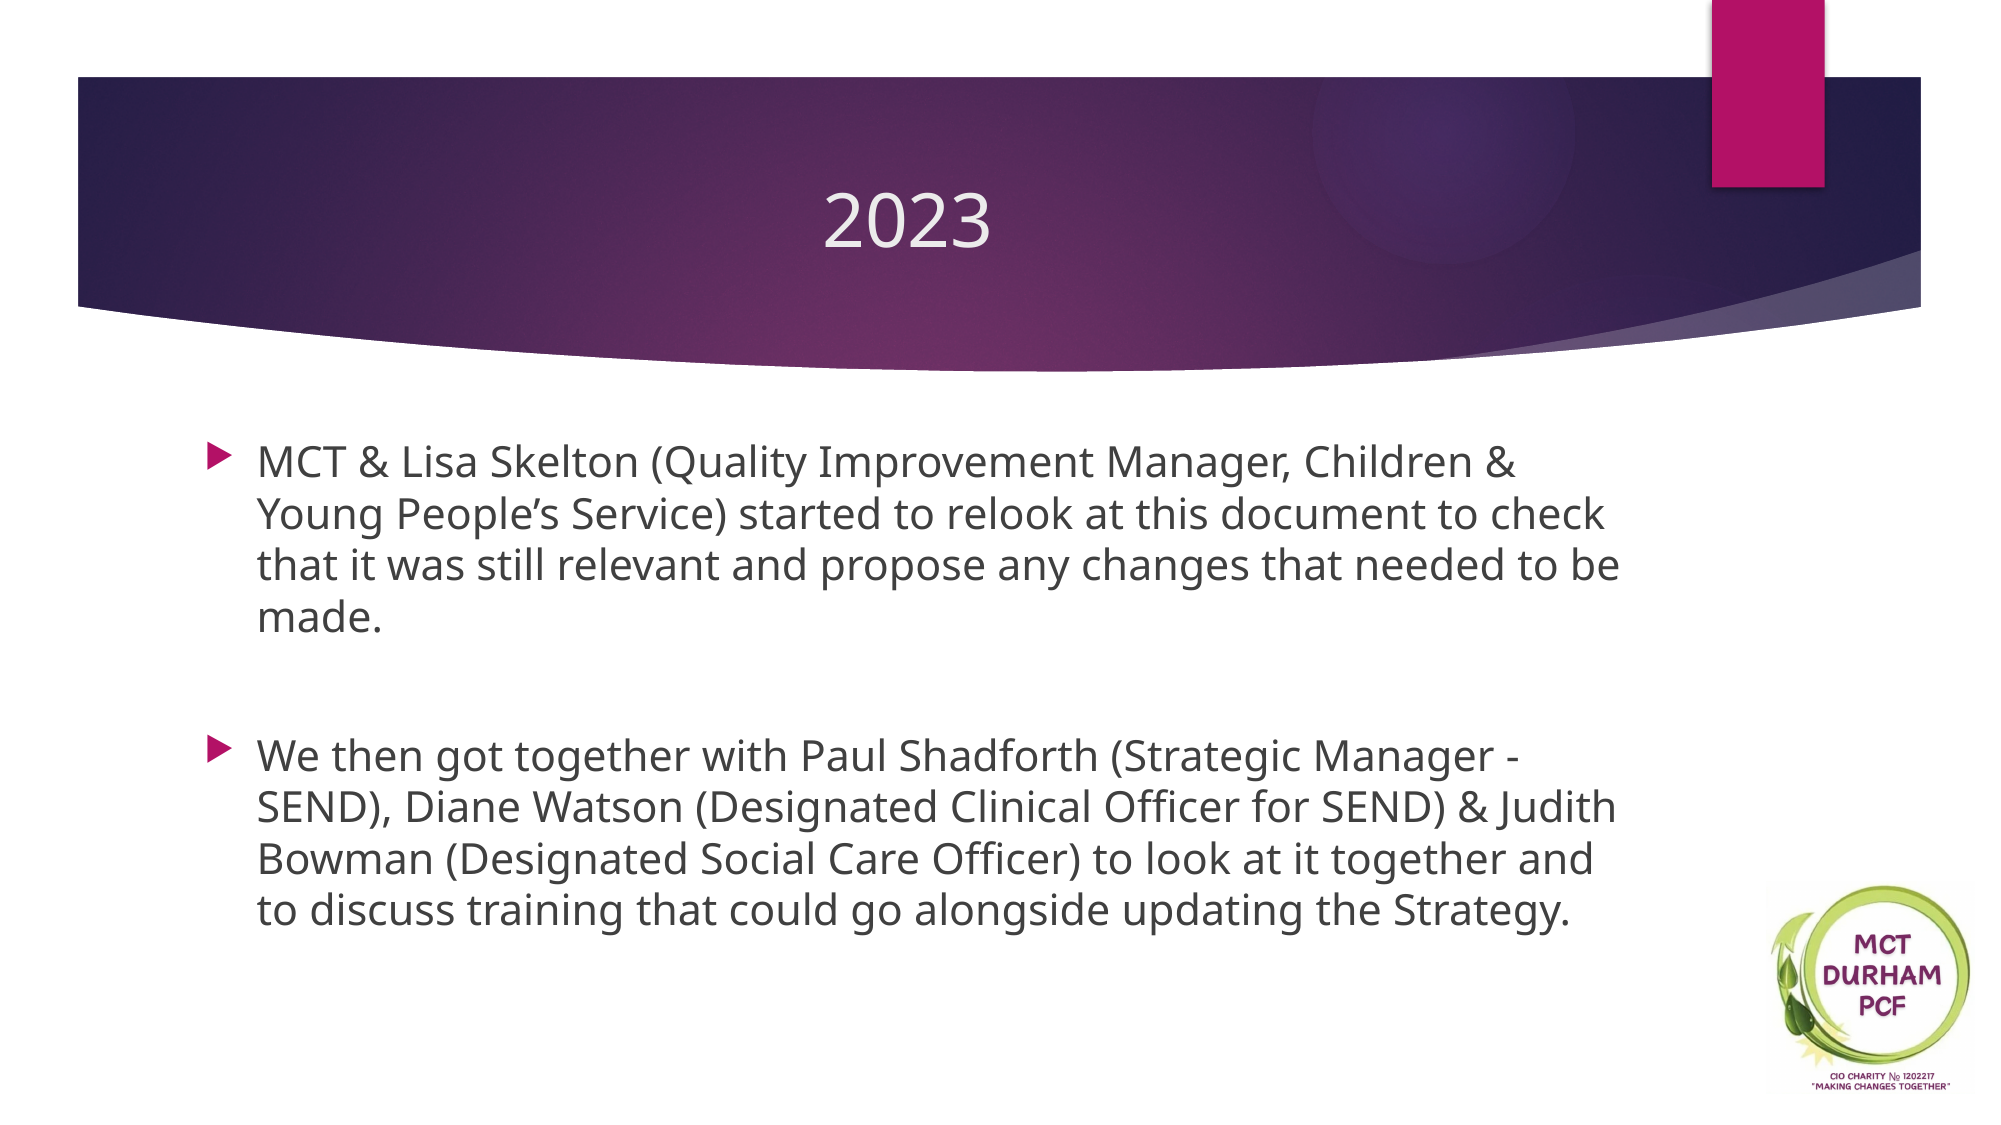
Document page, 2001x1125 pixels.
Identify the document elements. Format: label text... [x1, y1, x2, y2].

picture [1766, 881, 1975, 1094]
title 2023 [189, 159, 1627, 276]
list MCT & Lisa Skelton (Quality Improvement Manager, Children & Young People’s Service) started to relook at this document to check that it was still relevant and propose any changes that needed to be made. We then got together with Paul Shadforth (Strategic Manager - SEND), Diane Watson (Designated Clinical Officer for SEND) & Judith Bowman (Designated Social Care Officer) to look at it together and to discuss training that could go alongside updating the Strategy. [189, 427, 1638, 988]
